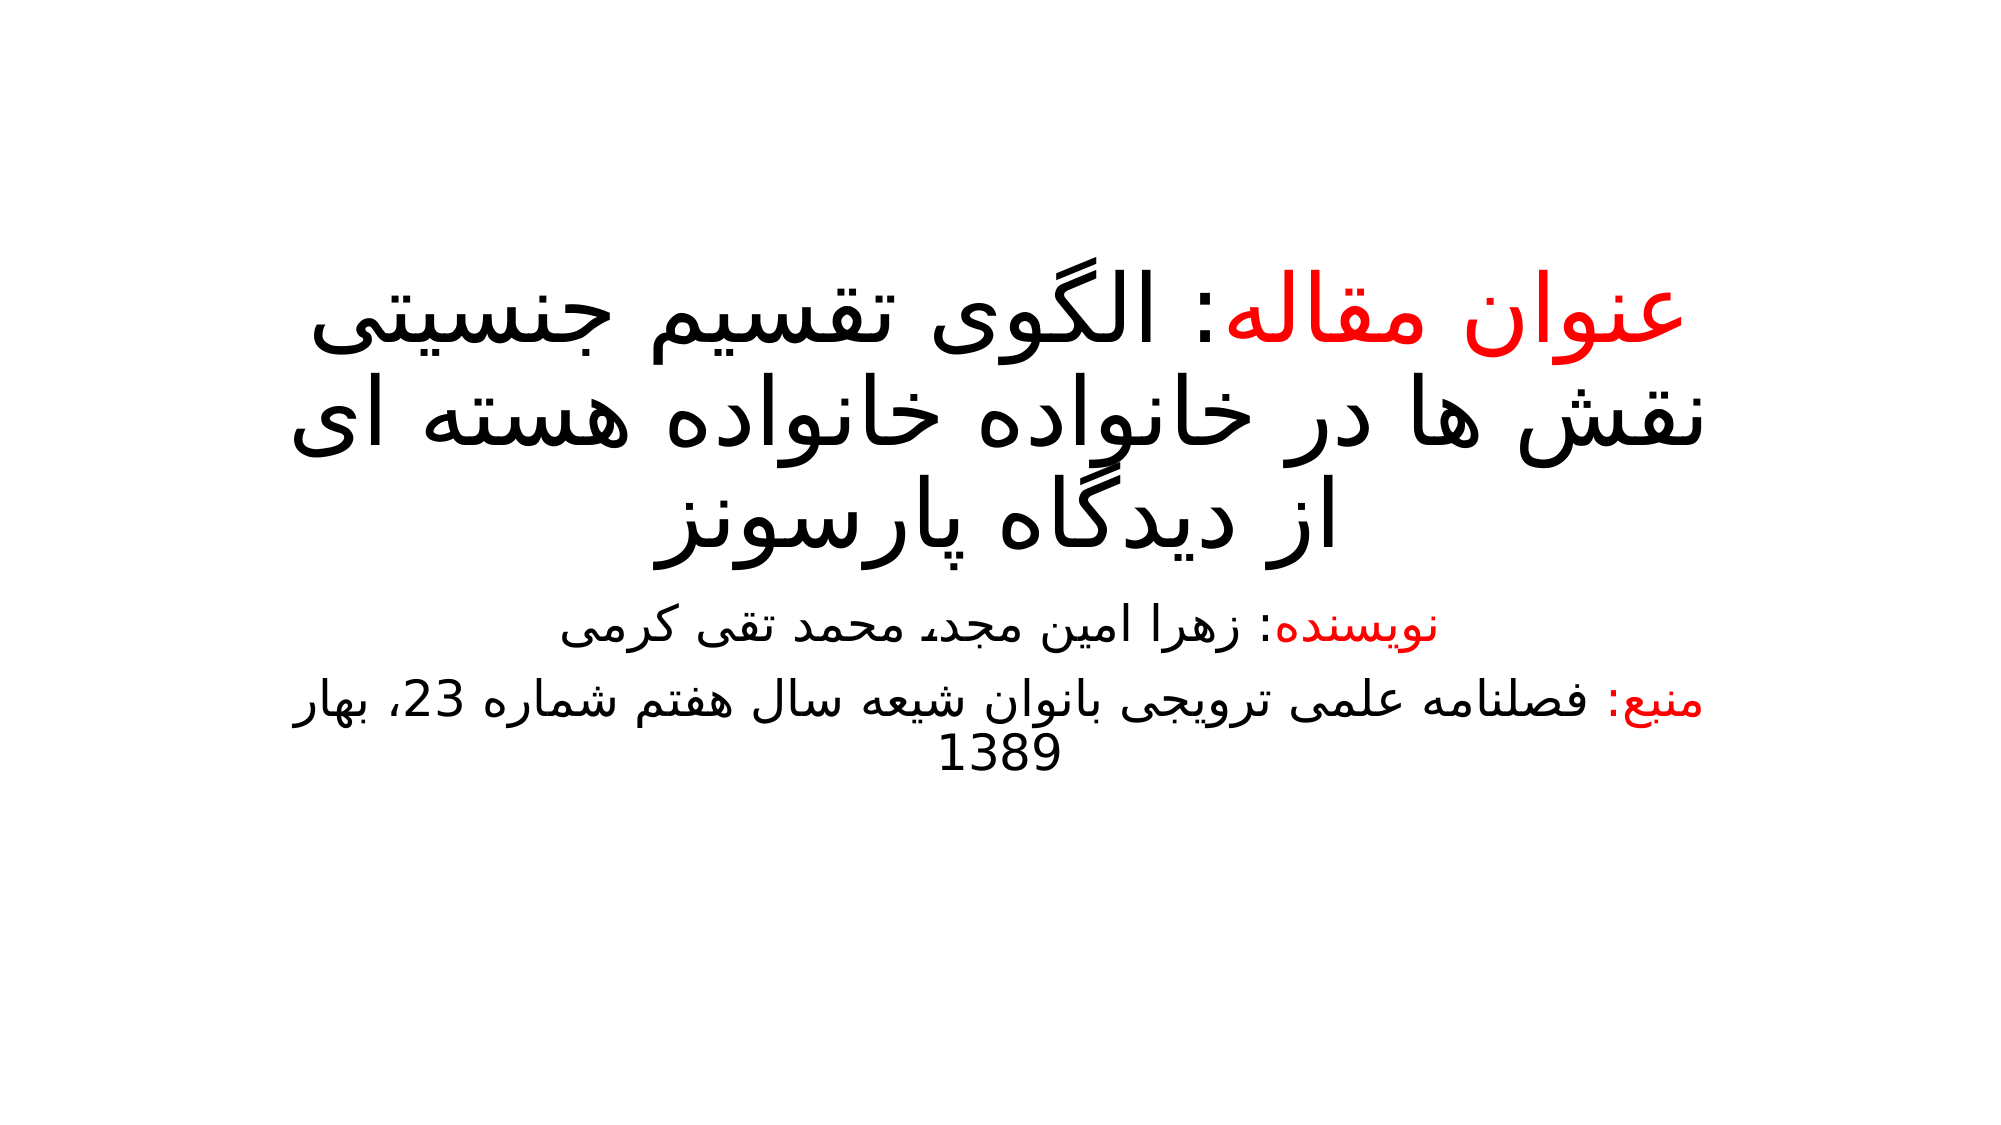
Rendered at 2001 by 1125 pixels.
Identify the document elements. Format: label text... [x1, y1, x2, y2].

title عنوان مقاله: الگوی تقسیم جنسیتی نقش ها در خانواده خانواده هسته ای از دیدگاه پارسونز [249, 184, 1750, 576]
subtitle نویسنده: زهرا امین مجد، محمد تقی کرمی منبع: فصلنامه علمی ترویجی بانوان شیعه سال هفتم شماره 23، بهار 1389 [249, 590, 1750, 863]
